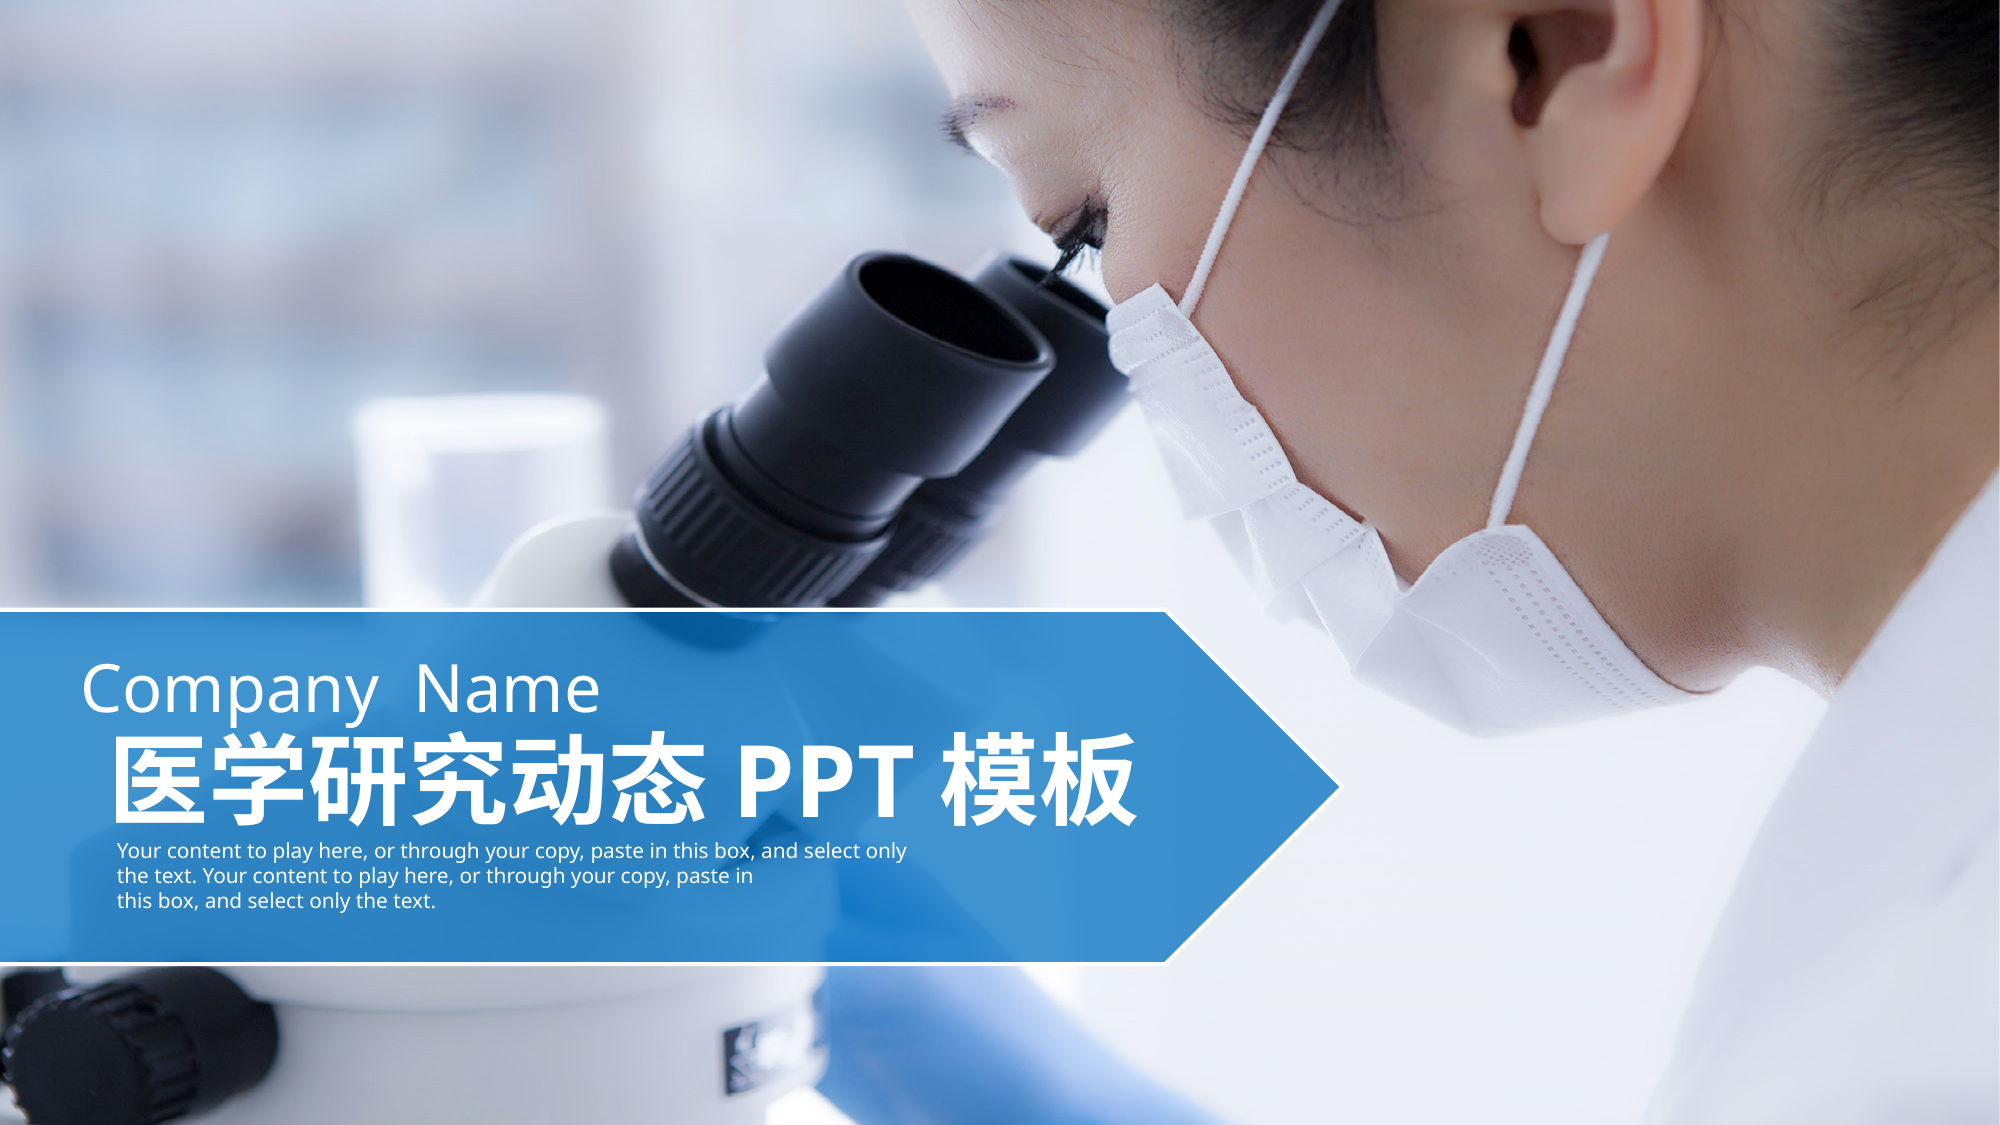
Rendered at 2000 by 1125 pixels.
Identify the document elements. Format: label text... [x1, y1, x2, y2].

text_box Company Name [60, 636, 623, 737]
text_box Your content to play here, or through your copy, paste in this box, and select only the text. Your content to play here, or through your copy, paste in this box, and select only the text. [102, 830, 1000, 921]
picture [0, 0, 2000, 1125]
text_box [0, 607, 1345, 967]
text_box 医学研究动态PPT模板 [88, 707, 1160, 847]
